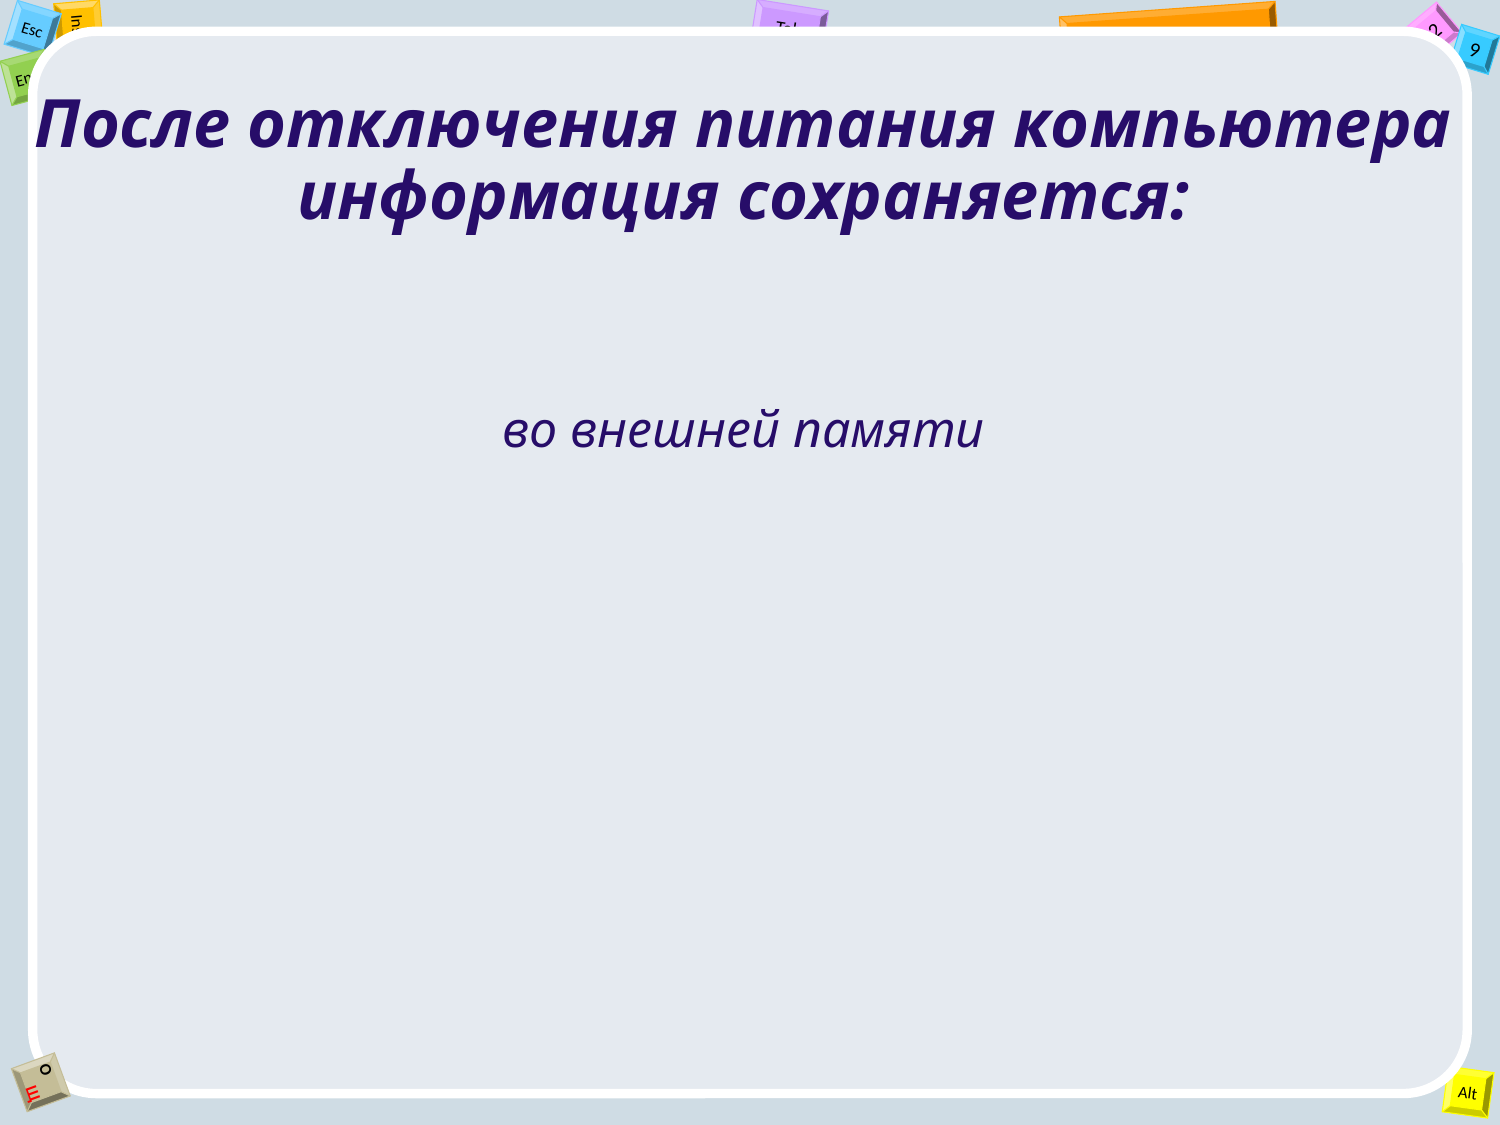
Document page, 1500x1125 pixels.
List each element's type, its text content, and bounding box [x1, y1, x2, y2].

list После отключения питания компьютера информация сохраняется: [0, 82, 1488, 278]
text_box во внешней памяти [229, 329, 1258, 585]
